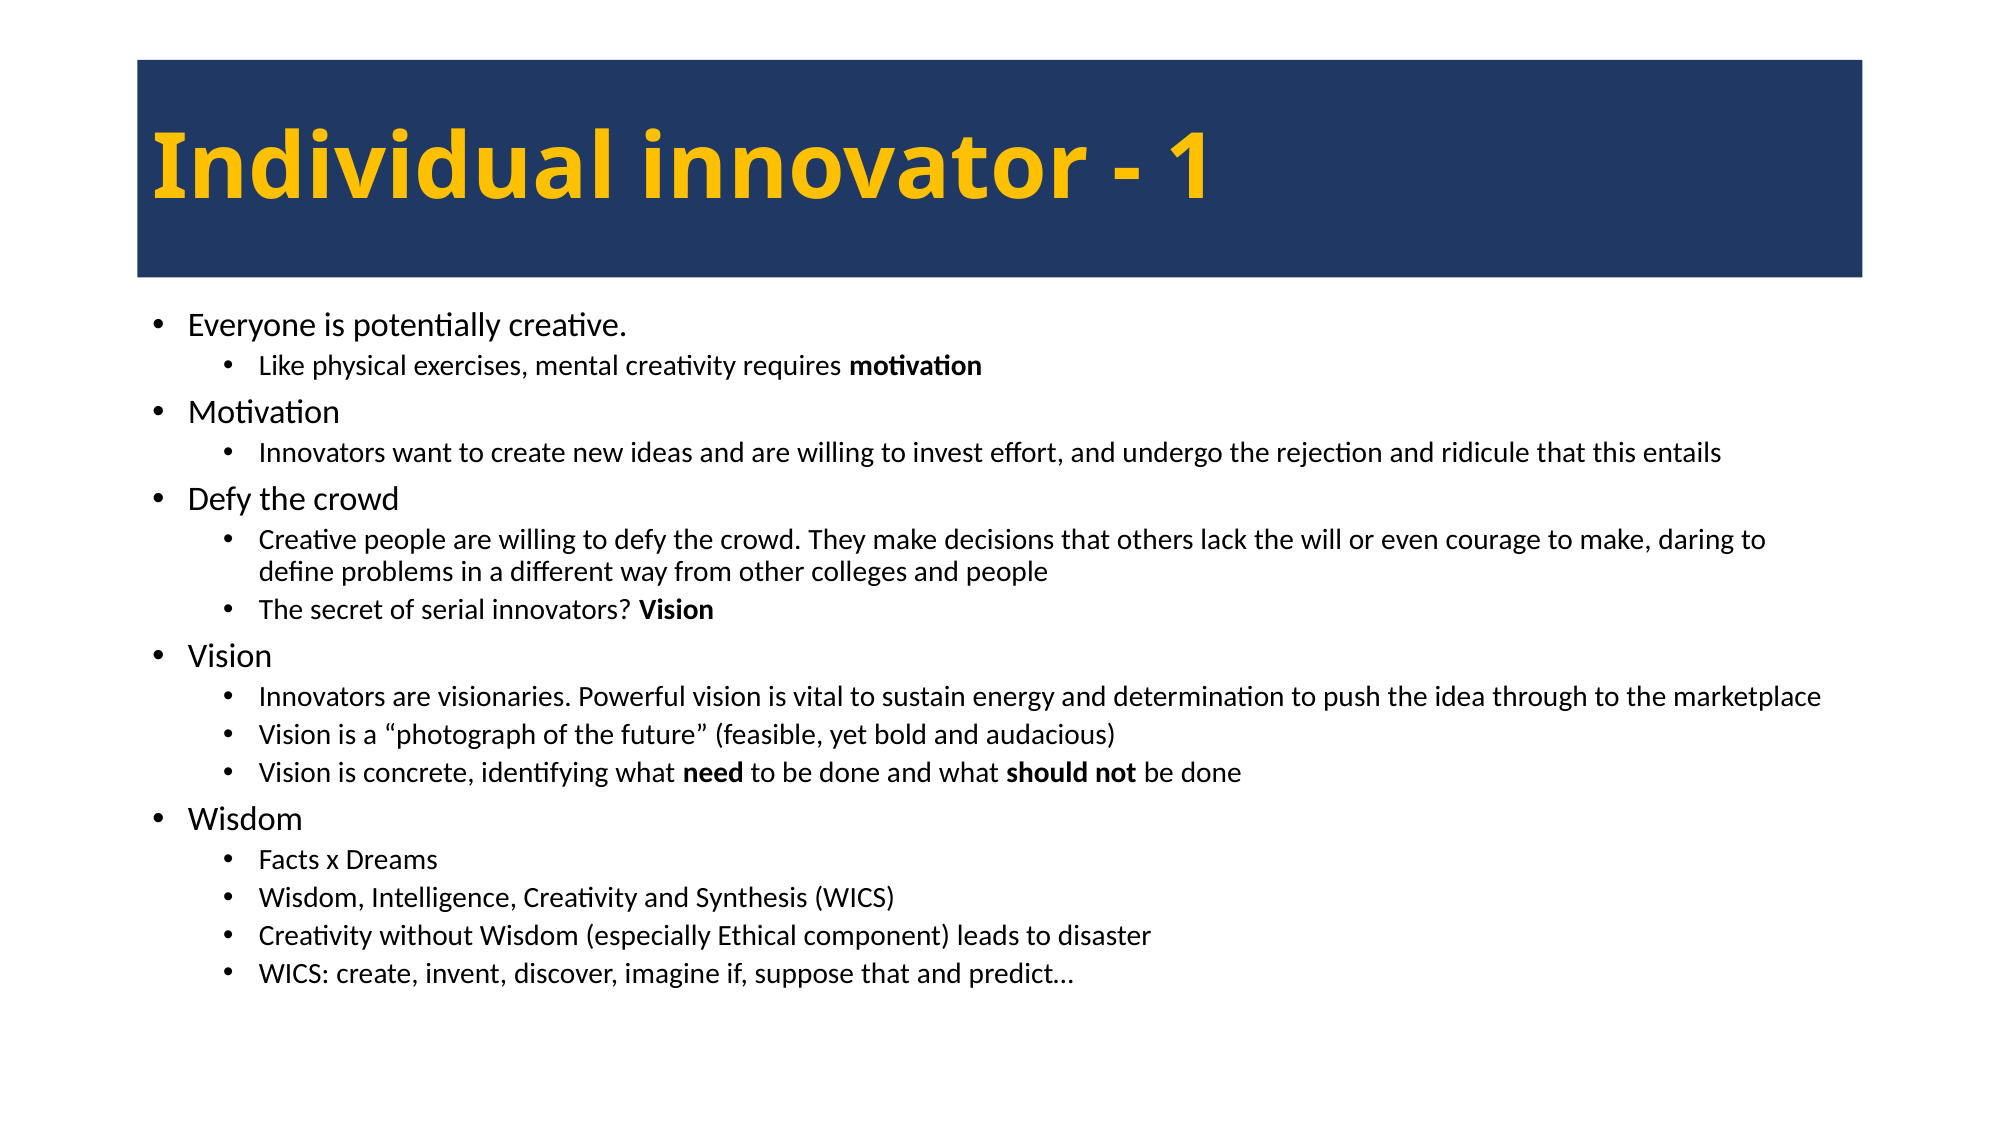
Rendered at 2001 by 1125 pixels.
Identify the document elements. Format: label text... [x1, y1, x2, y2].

list Everyone is potentially creative. Like physical exercises, mental creativity requires motivation Motivation Innovators want to create new ideas and are willing to invest effort, and undergo the rejection and ridicule that this entails Defy the crowd Creative people are willing to defy the crowd. They make decisions that others lack the will or even courage to make, daring to define problems in a different way from other colleges and people The secret of serial innovators? Vision Vision Innovators are visionaries. Powerful vision is vital to sustain energy and determination to push the idea through to the marketplace Vision is a “photograph of the future” (feasible, yet bold and audacious) Vision is concrete, identifying what need to be done and what should not be done Wisdom Facts x Dreams Wisdom, Intelligence, Creativity and Synthesis (WICS) Creativity without Wisdom (especially Ethical component) leads to disaster WICS: create, invent, discover, imagine if, suppose that and predict… [137, 299, 1863, 1014]
title Individual innovator - 1 [137, 59, 1863, 278]
